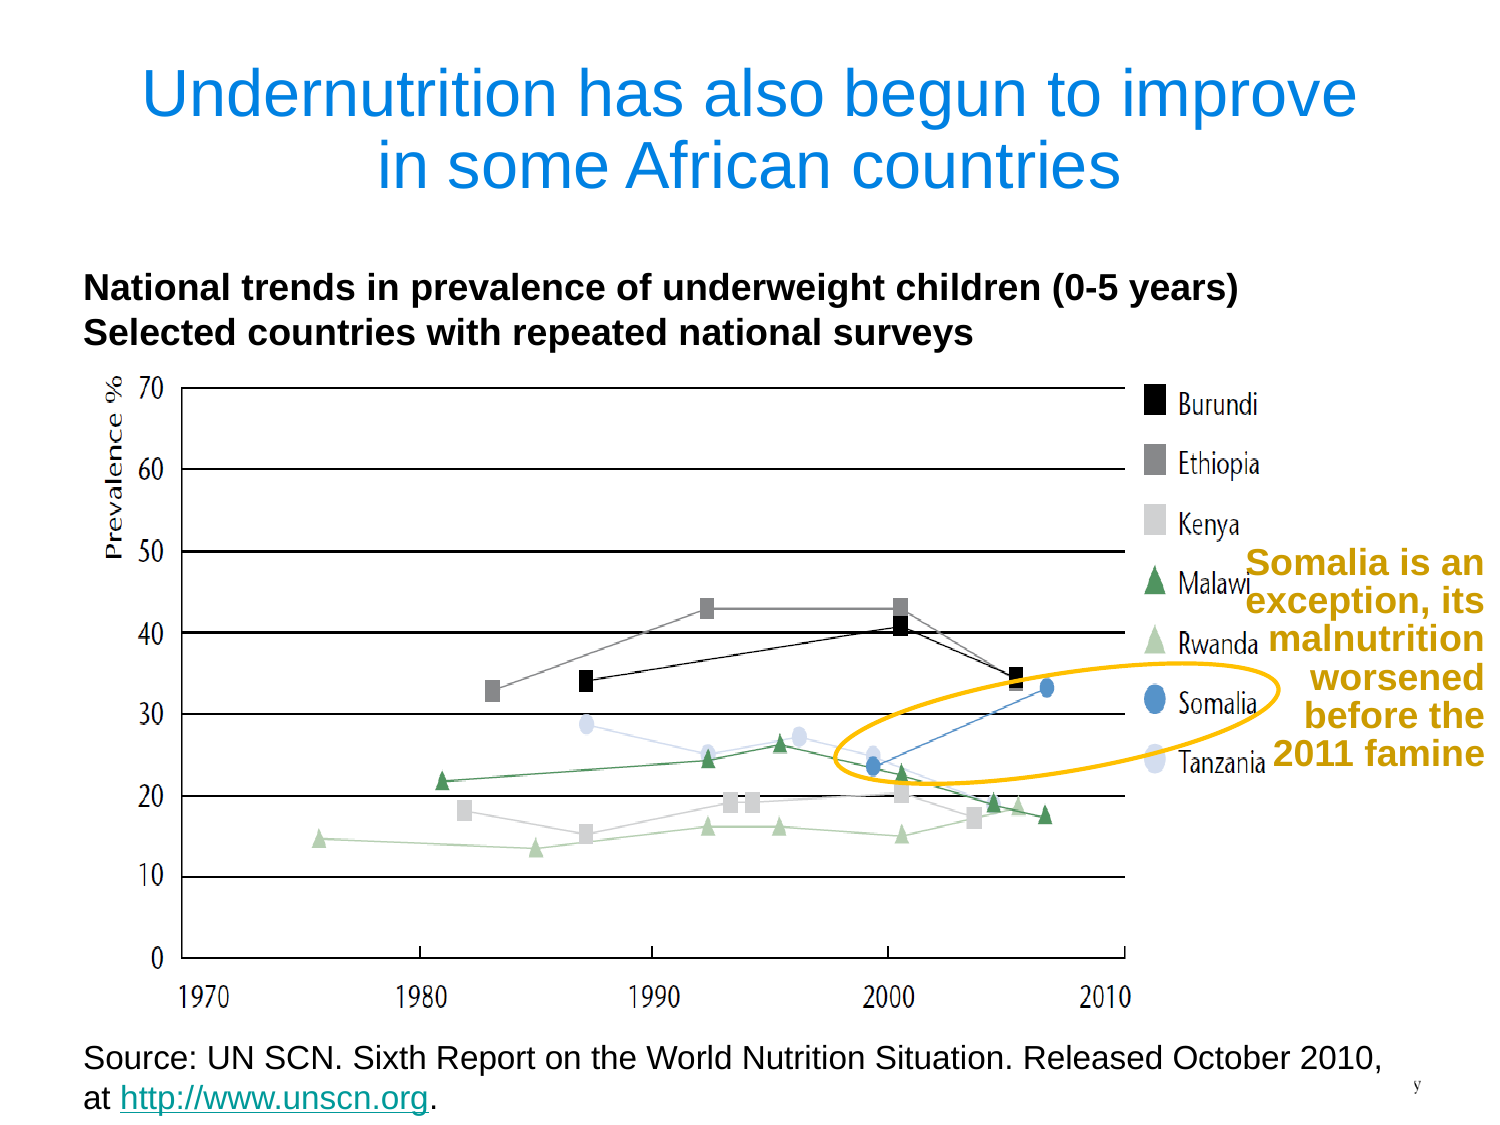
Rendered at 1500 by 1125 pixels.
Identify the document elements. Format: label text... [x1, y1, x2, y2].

text_box Undernutrition has also begun to improve in some African countries [0, 37, 1500, 225]
text_box National trends in prevalence of underweight children (0-5 years) Selected countries with repeated national surveys [68, 255, 1415, 361]
text_box Somalia is an exception, its malnutrition worsened before the 2011 famine [1289, 537, 1500, 782]
text_box Source: UN SCN. Sixth Report on the World Nutrition Situation. Released October 2010, at http://www.unscn.org. [68, 1029, 1415, 1124]
picture [99, 362, 1421, 1094]
